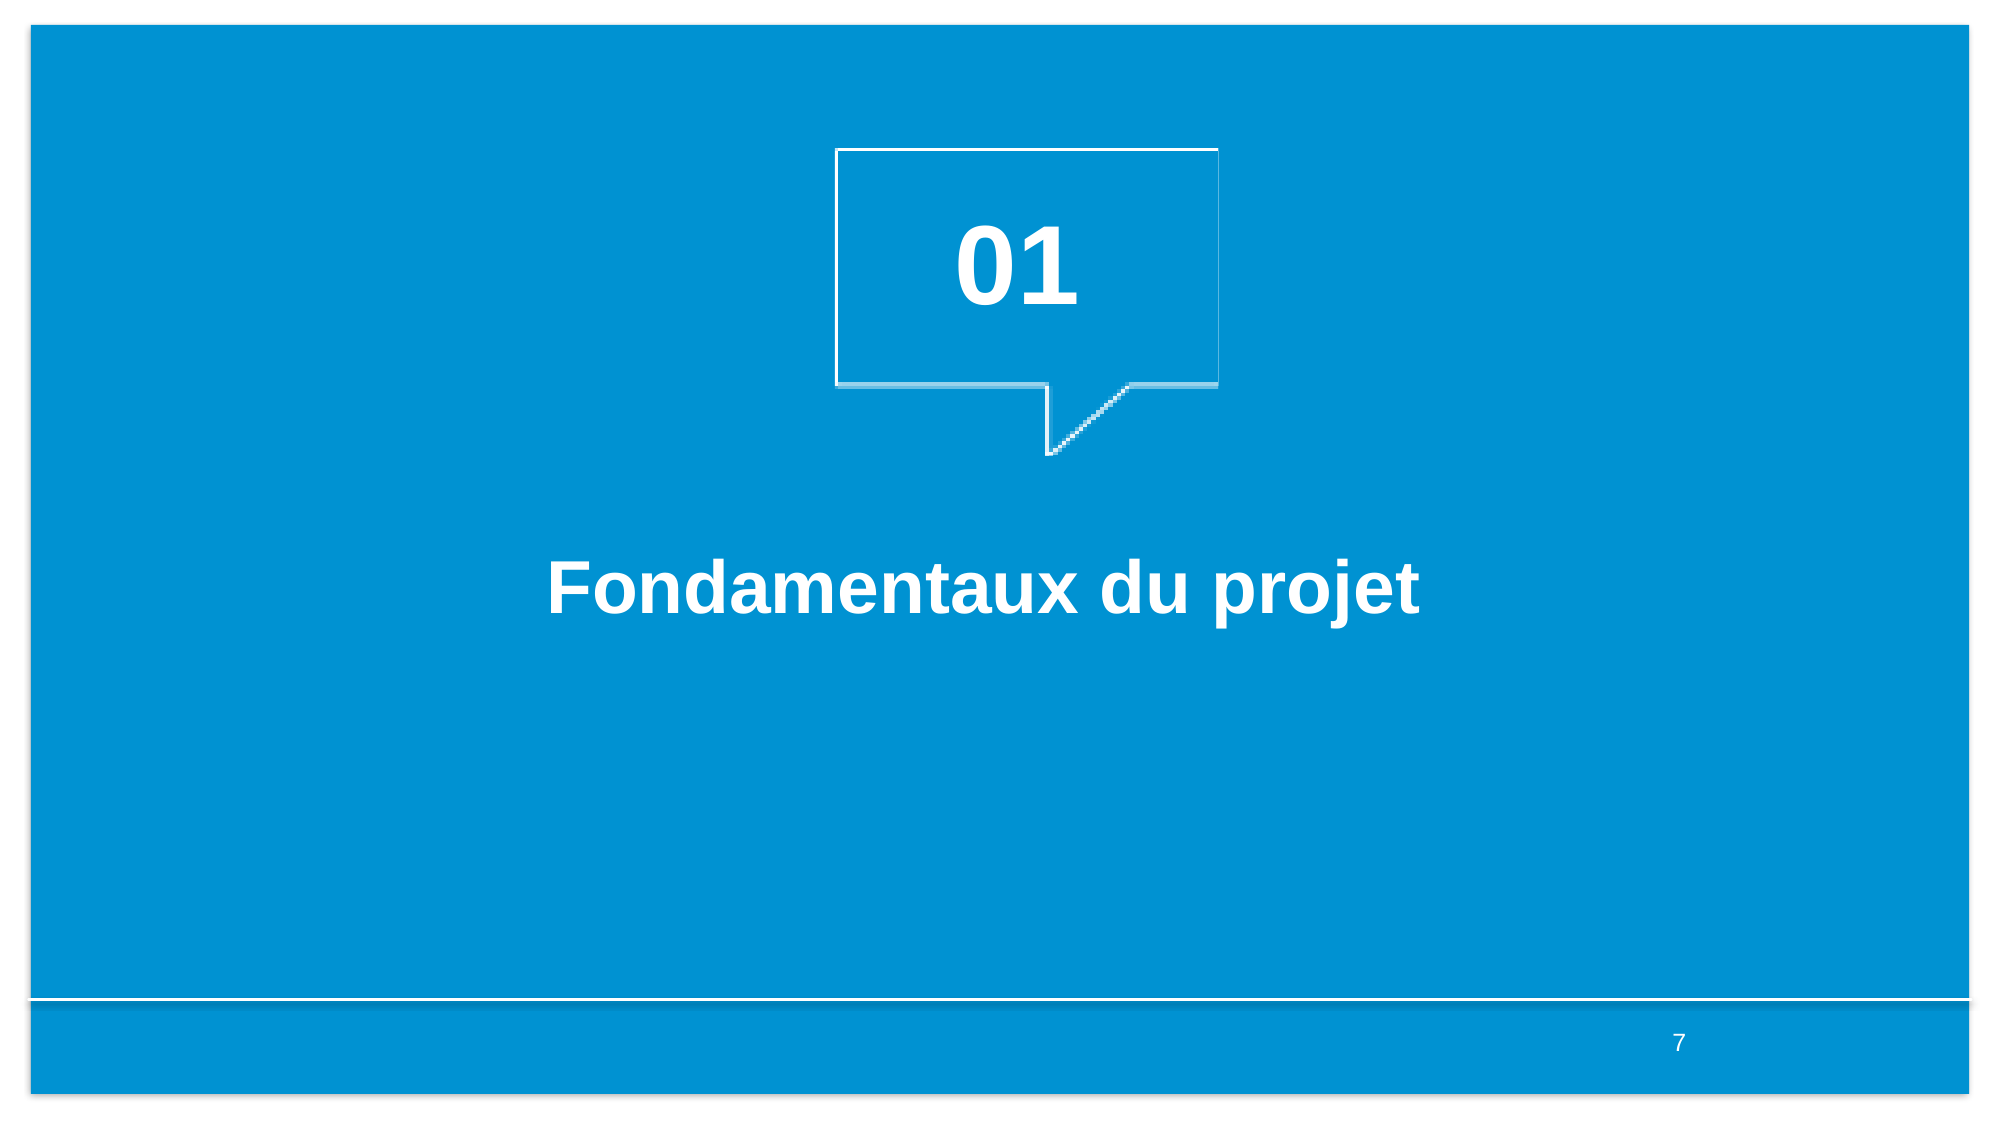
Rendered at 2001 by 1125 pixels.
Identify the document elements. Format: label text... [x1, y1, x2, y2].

text_box 7 [1635, 1011, 1723, 1072]
text_box Fondamentaux du projet [362, 531, 1626, 953]
text_box 01 [931, 184, 1116, 322]
